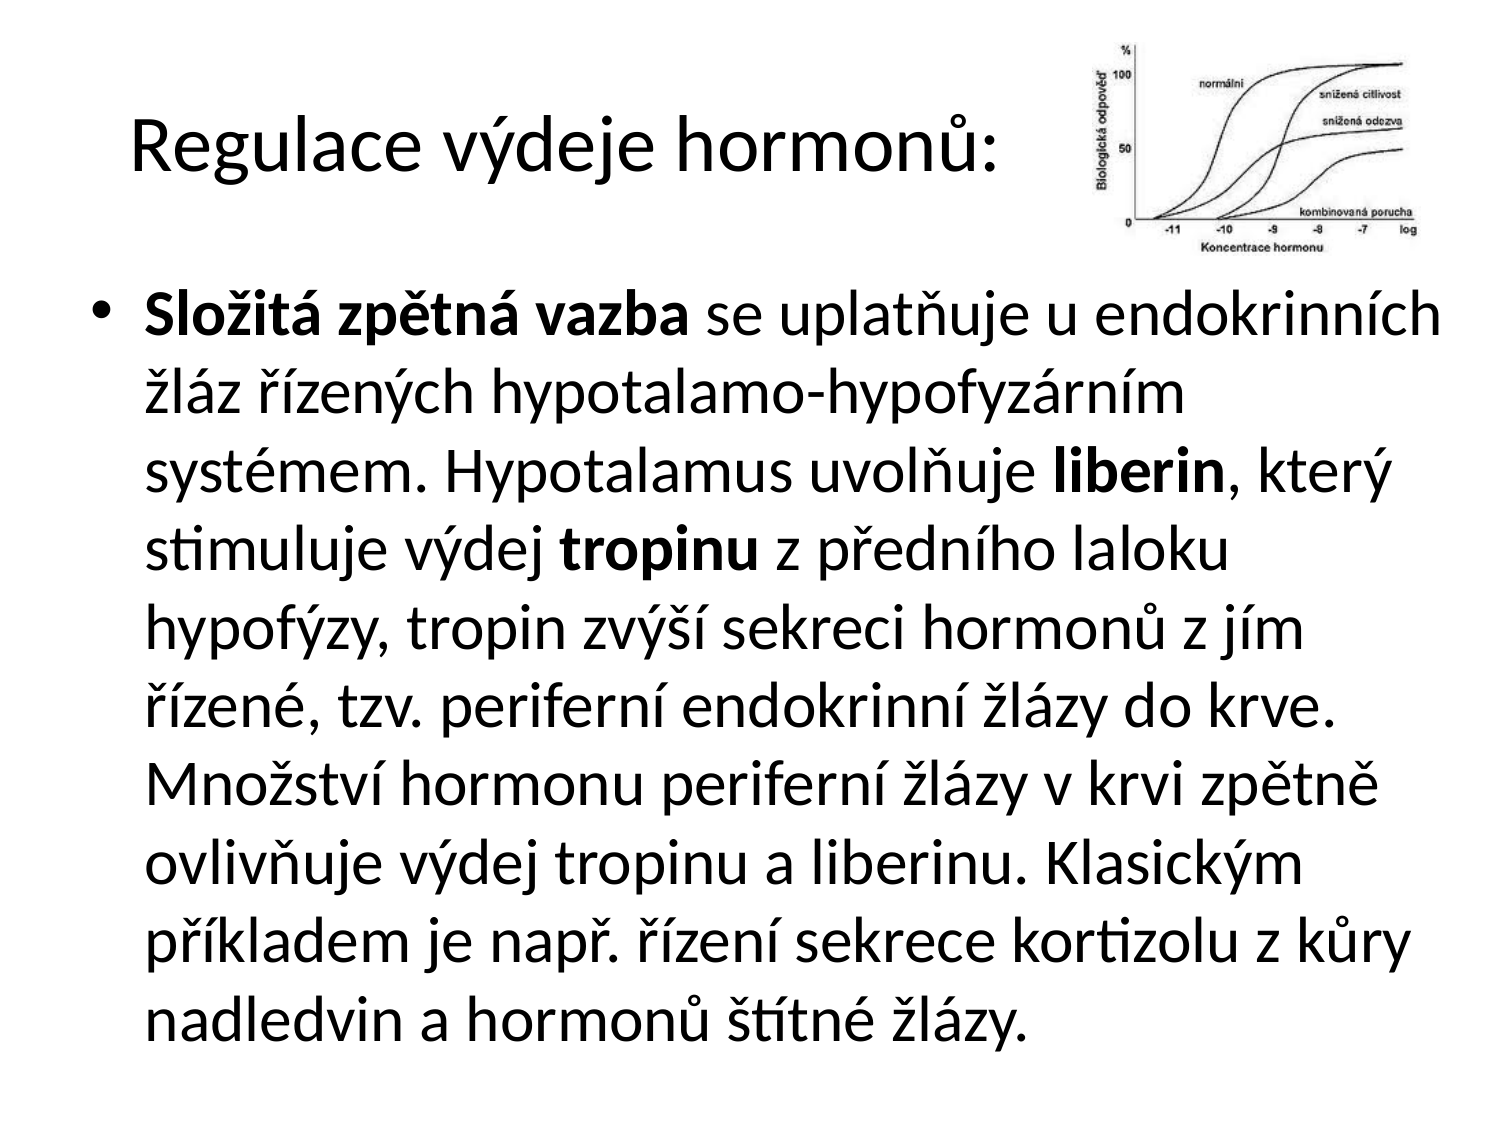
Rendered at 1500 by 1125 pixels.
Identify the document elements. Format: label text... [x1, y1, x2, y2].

title Regulace výdeje hormonů: [75, 45, 1058, 233]
picture [1092, 42, 1421, 256]
list Složitá zpětná vazba se uplatňuje u endokrinních žláz řízených hypotalamo-hypofyzárním systémem. Hypotalamus uvolňuje liberin, který stimuluje výdej tropinu z předního laloku hypofýzy, tropin zvýší sekreci hormonů z jím řízené, tzv. periferní endokrinní žlázy do krve. Množství hormonu periferní žlázy v krvi zpětně ovlivňuje výdej tropinu a liberinu. Klasickým příkladem je např. řízení sekrece kortizolu z kůry nadledvin a hormonů štítné žlázy. [75, 262, 1459, 1083]
